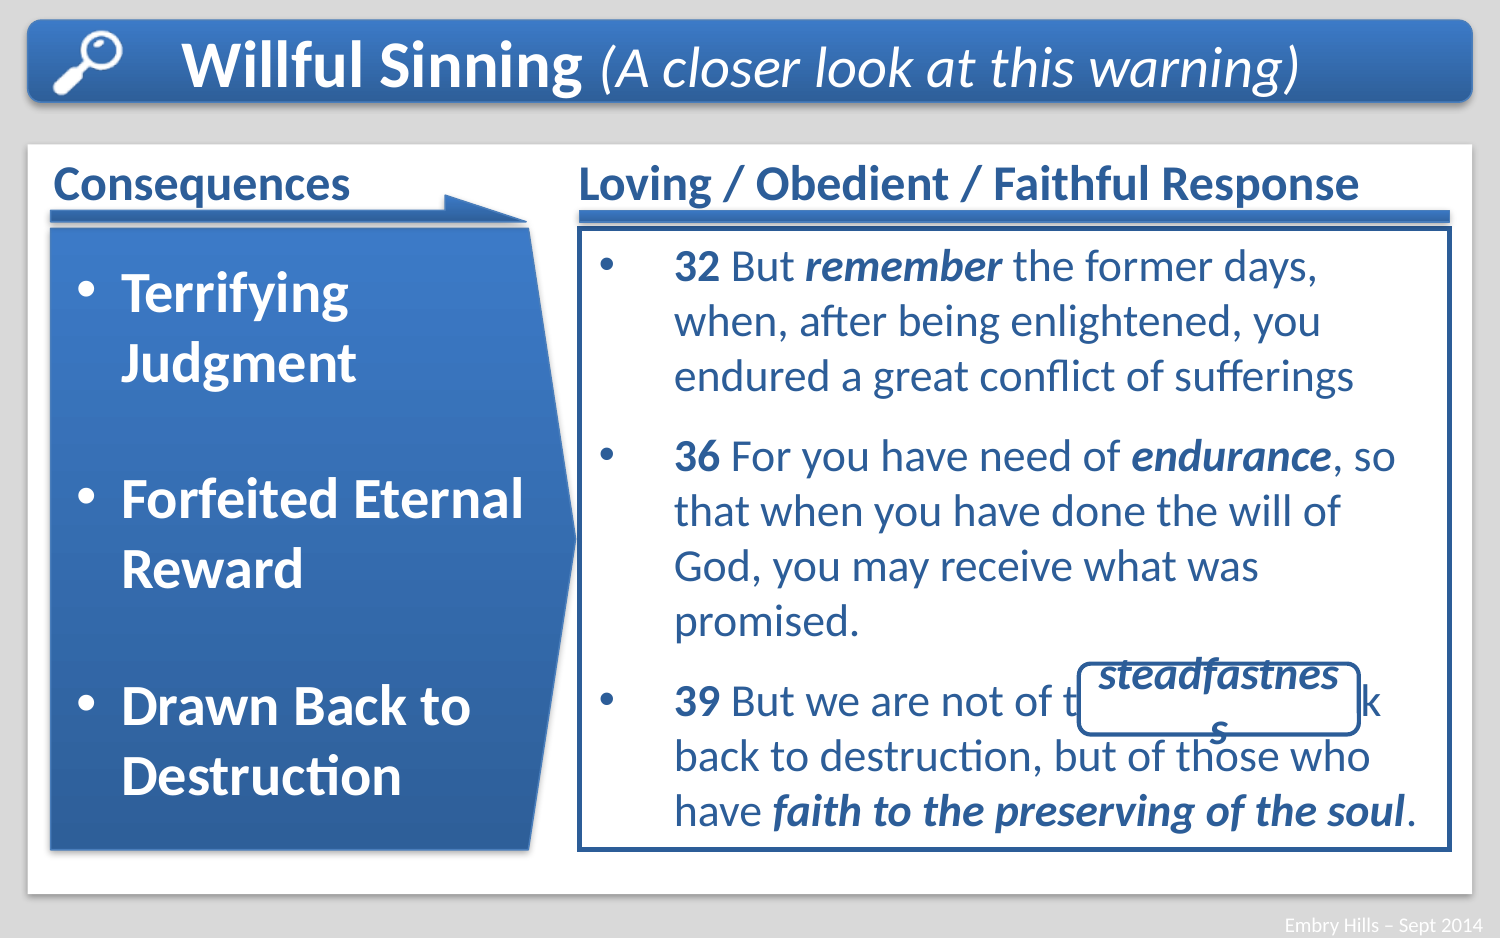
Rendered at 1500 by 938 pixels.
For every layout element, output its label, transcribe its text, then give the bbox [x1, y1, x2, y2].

text_box Consequences [53, 150, 482, 208]
text_box [579, 210, 1450, 223]
text_box Willful Sinning (A closer look at this warning) [26, 19, 1473, 103]
text_box [49, 227, 577, 851]
picture [43, 23, 127, 99]
text_box Terrifying Judgment Forfeited Eternal Reward Drawn Back to Destruction [76, 253, 527, 807]
text_box [27, 144, 1473, 895]
text_box [49, 194, 527, 223]
text_box 32 But remember the former days, when, after being enlightened, you endured a great conflict of sufferings 36 For you have need of endurance, so that when you have done the will of God, you may receive what was promised. 39 But we are not of those who shrink back to destruction, but of those who have faith to the preserving of the soul. [598, 236, 1427, 836]
text_box [579, 229, 1450, 850]
text_box Loving / Obedient / Faithful Response [578, 150, 1450, 209]
text_box steadfastness [1076, 661, 1361, 737]
